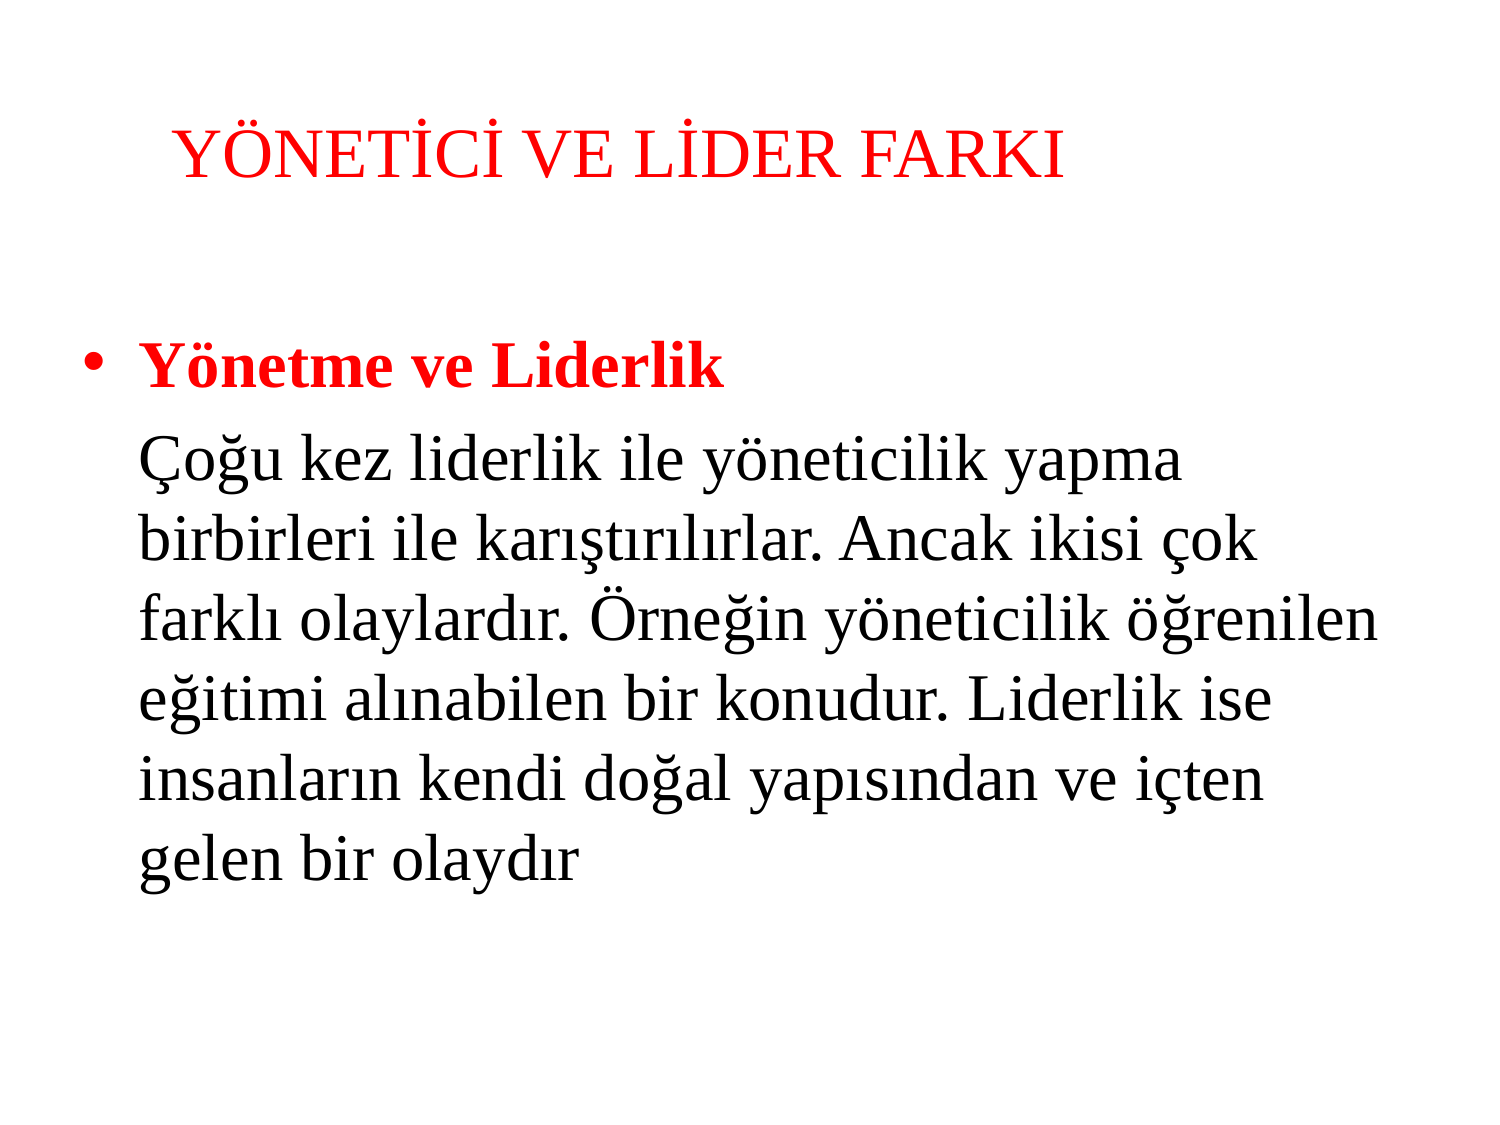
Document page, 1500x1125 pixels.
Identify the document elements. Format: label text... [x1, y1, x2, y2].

title YÖNETİCİ VE LİDER FARKI [75, 66, 1164, 219]
list Yönetme ve Liderlik Çoğu kez liderlik ile yöneticilik yapma birbirleri ile karıştırılırlar. Ancak ikisi çok farklı olaylardır. Örneğin yöneticilik öğrenilen eğitimi alınabilen bir konudur. Liderlik ise insanların kendi doğal yapısından ve içten gelen bir olaydır [67, 219, 1418, 963]
